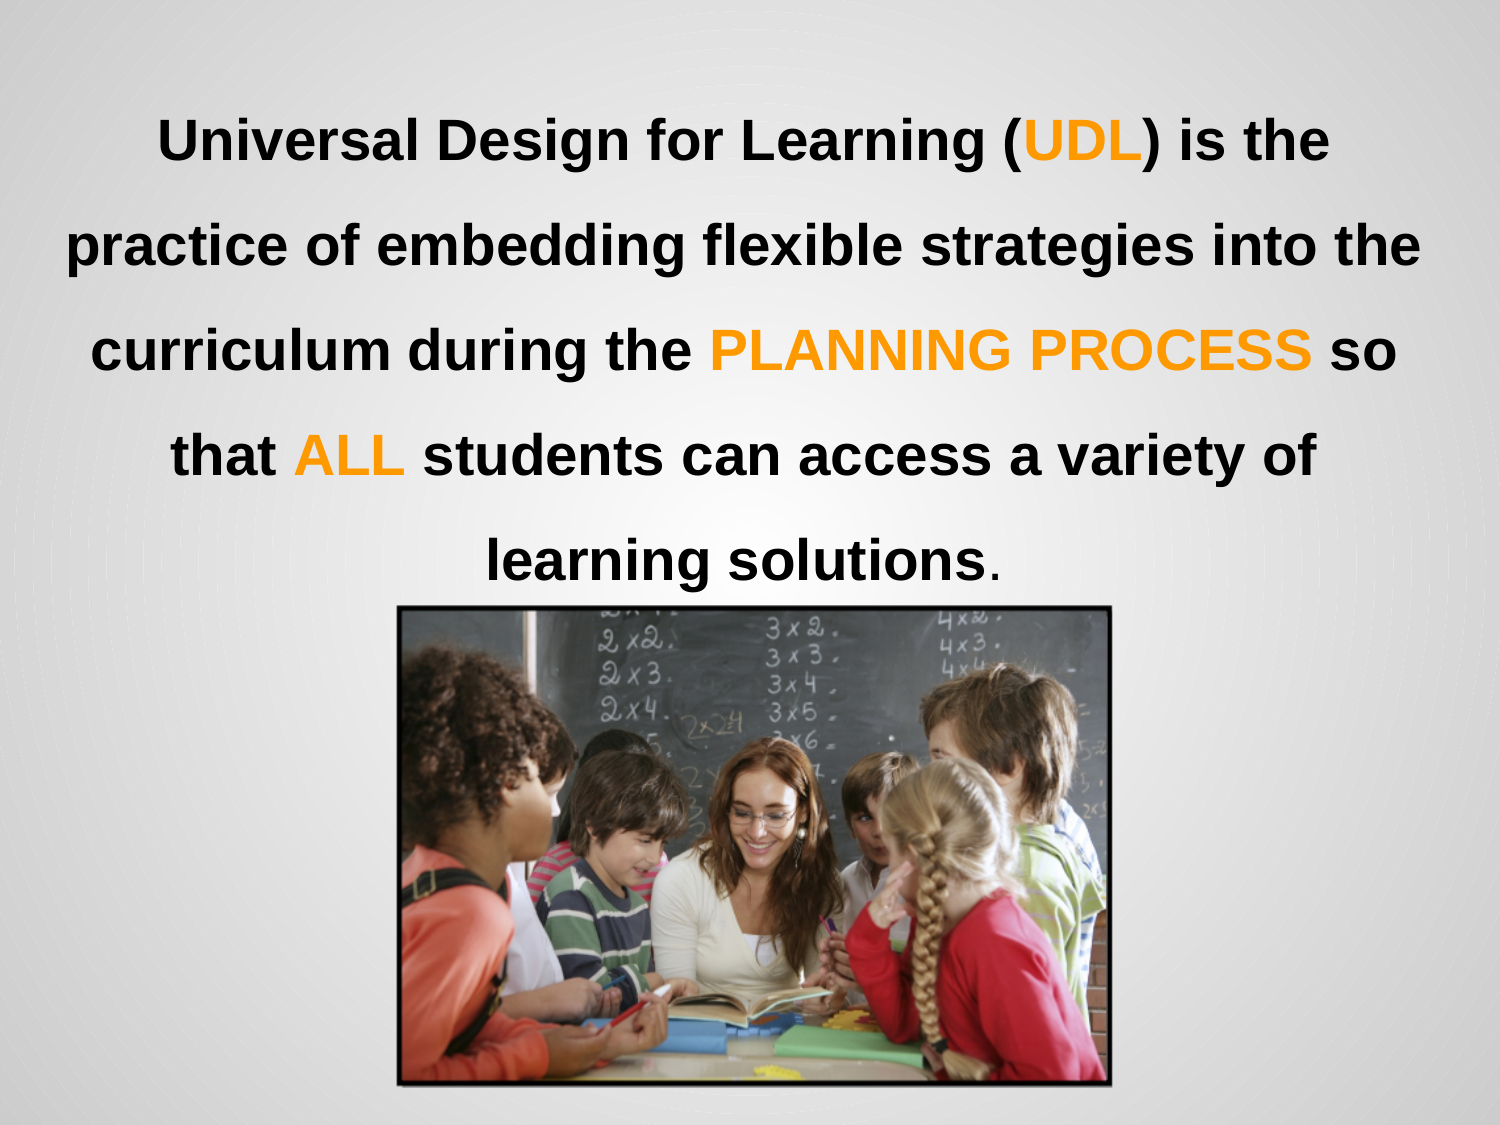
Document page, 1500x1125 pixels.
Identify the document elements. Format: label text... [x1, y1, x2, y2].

text_box Universal Design for Learning (UDL) is the practice of embedding flexible strategies into the curriculum during the PLANNING PROCESS so that ALL students can access a variety of learning solutions. [52, 67, 1437, 598]
text_box [396, 605, 1113, 1088]
